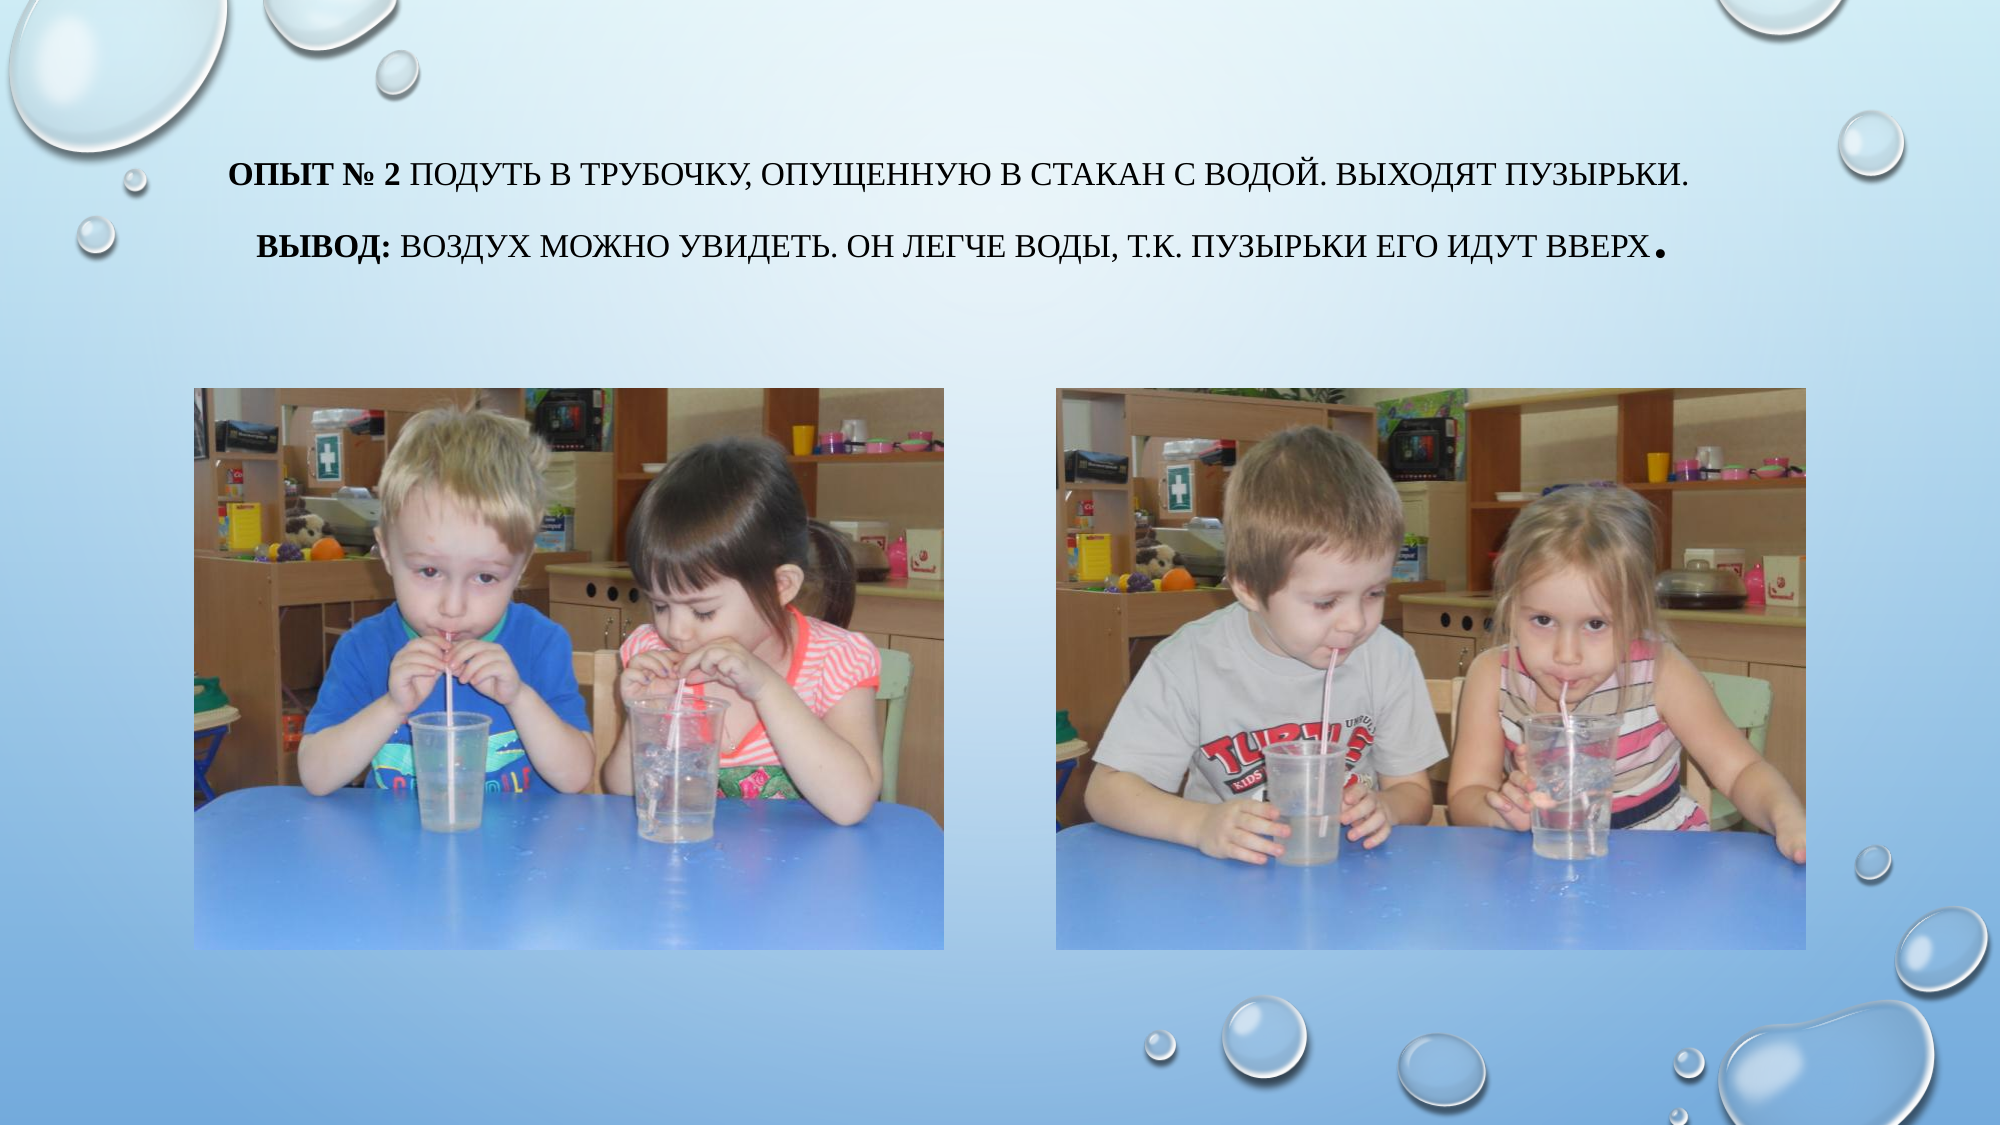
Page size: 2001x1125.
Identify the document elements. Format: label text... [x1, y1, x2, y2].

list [1056, 387, 1806, 951]
picture [0, 0, 2000, 1125]
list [193, 387, 944, 951]
title Опыт № 2 Подуть в трубочку, опущенную в стакан с водой. Выходят пузырьки. Вывод: воздух можно увидеть. Он легче воды, т.к. пузырьки его идут вверх. [113, 84, 1814, 347]
